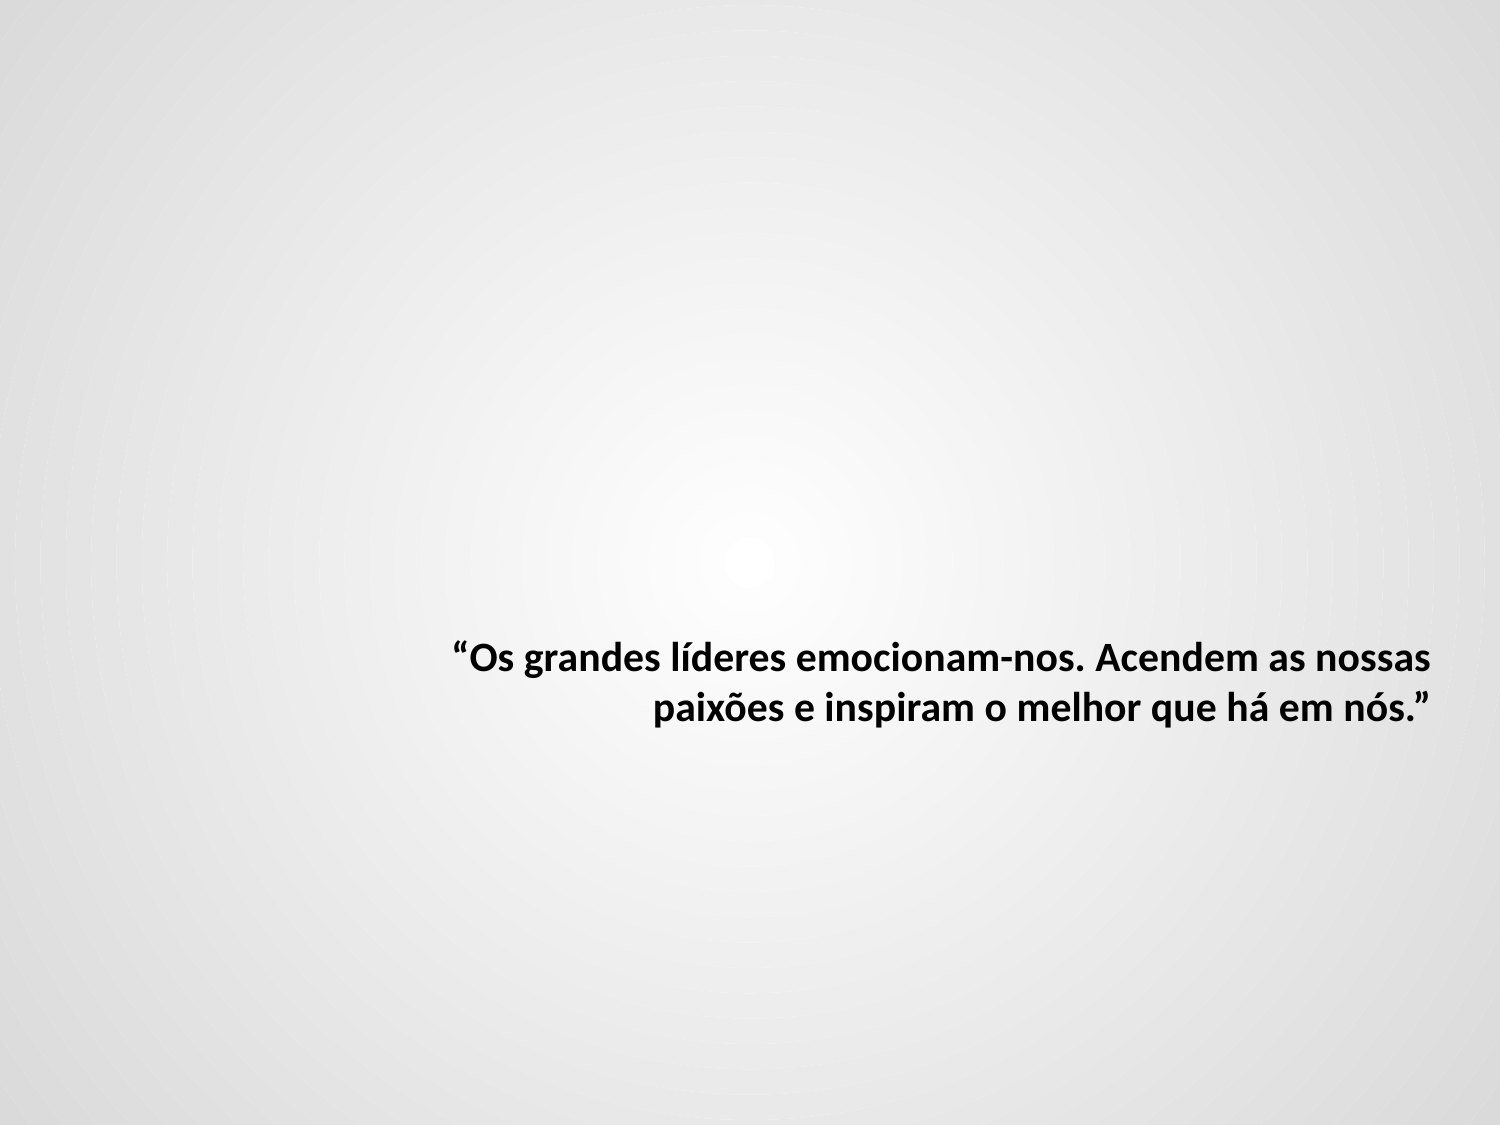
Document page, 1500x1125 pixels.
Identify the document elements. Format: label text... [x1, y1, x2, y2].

title “Os grandes líderes emocionam-nos. Acendem as nossas paixões e inspiram o melhor que há em nós.” [405, 324, 1449, 740]
